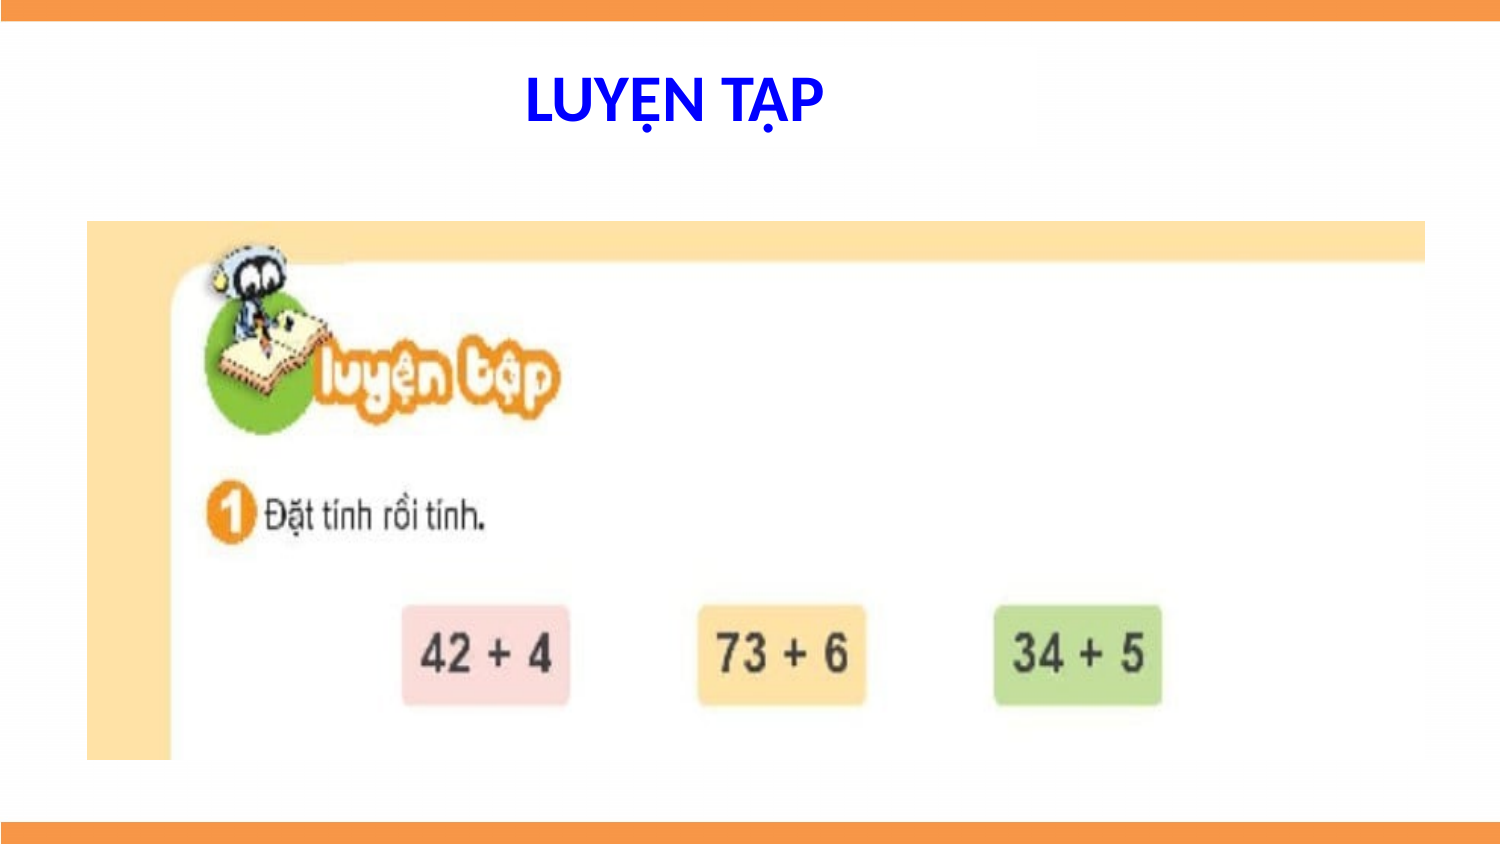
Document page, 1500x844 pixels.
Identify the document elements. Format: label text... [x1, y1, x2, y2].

text_box LUYỆN TẬP [449, 46, 1038, 147]
picture [0, 0, 1500, 844]
